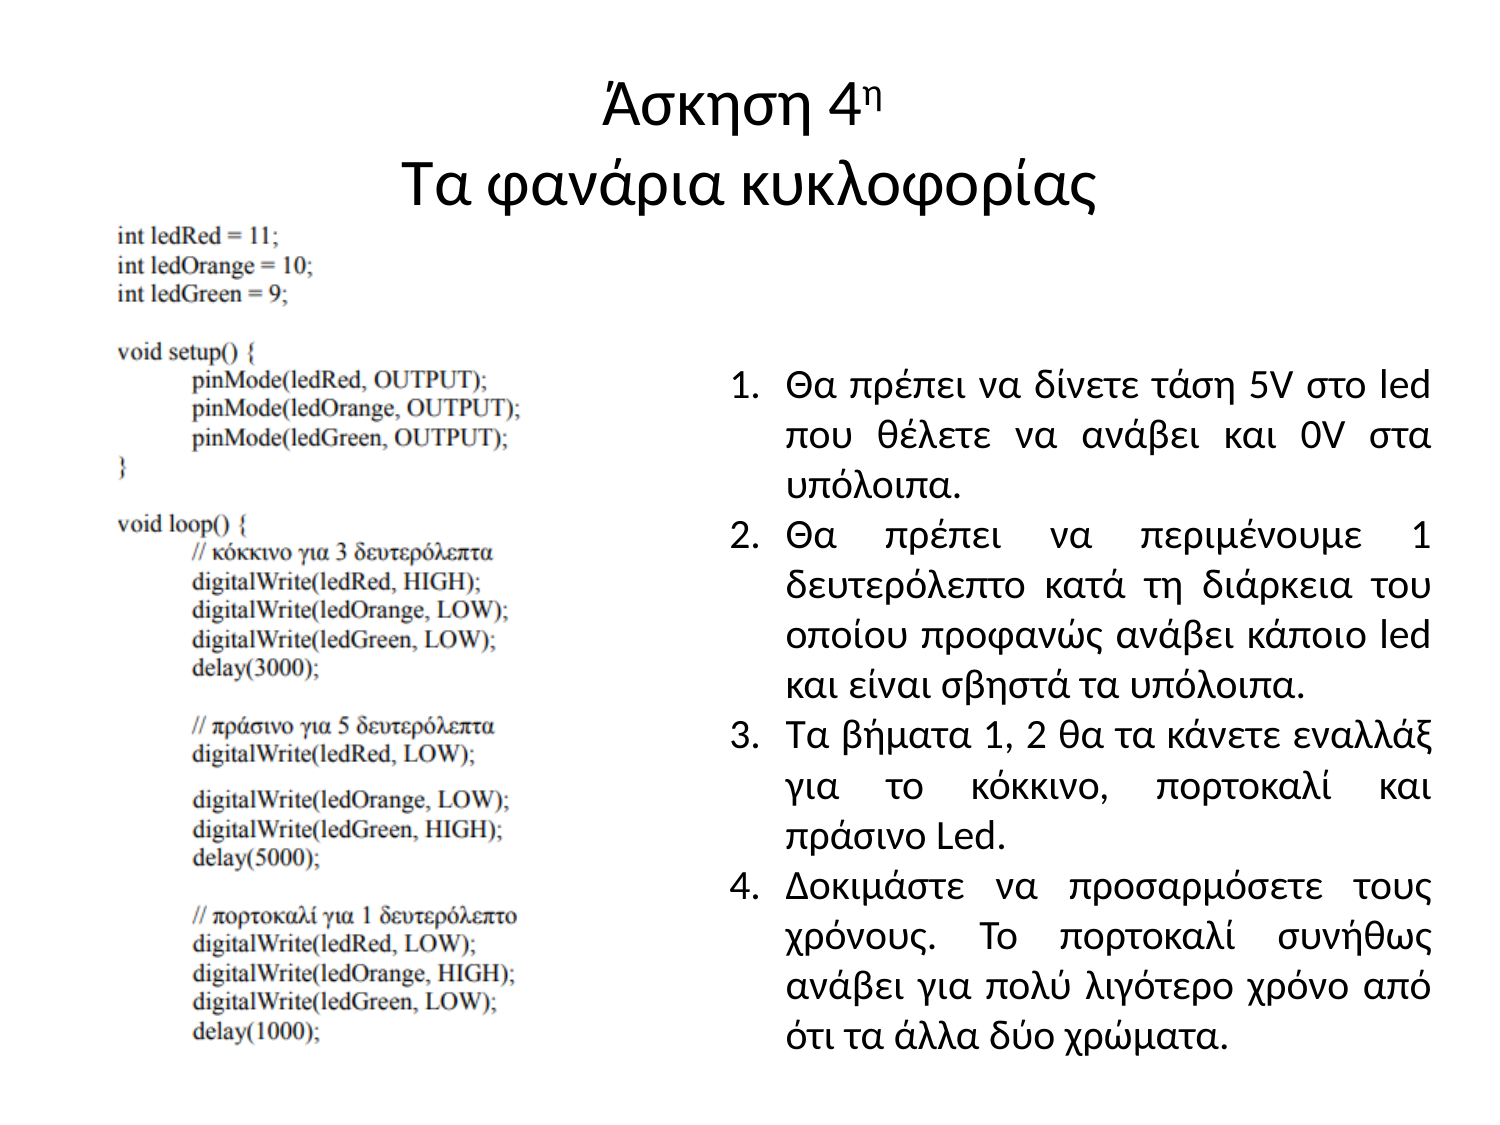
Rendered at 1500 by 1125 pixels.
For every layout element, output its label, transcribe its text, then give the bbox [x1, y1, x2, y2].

title Άσκηση 4η Τα φανάρια κυκλοφορίας [75, 45, 1425, 233]
text_box Θα πρέπει να δίνετε τάση 5V στο led που θέλετε να ανάβει και 0V στα υπόλοιπα. Θα πρέπει να περιμένουμε 1 δευτερόλεπτο κατά τη διάρκεια του οποίου προφανώς ανάβει κάποιο led και είναι σβηστά τα υπόλοιπα. Τα βήματα 1, 2 θα τα κάνετε εναλλάξ για το κόκκινο, πορτοκαλί και πράσινο Led. Δοκιμάστε να προσαρμόσετε τους χρόνους. Το πορτοκαλί συνήθως ανάβει για πολύ λιγότερο χρόνο από ότι τα άλλα δύο χρώματα. [714, 349, 1447, 1065]
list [100, 219, 649, 788]
picture [170, 774, 564, 1066]
